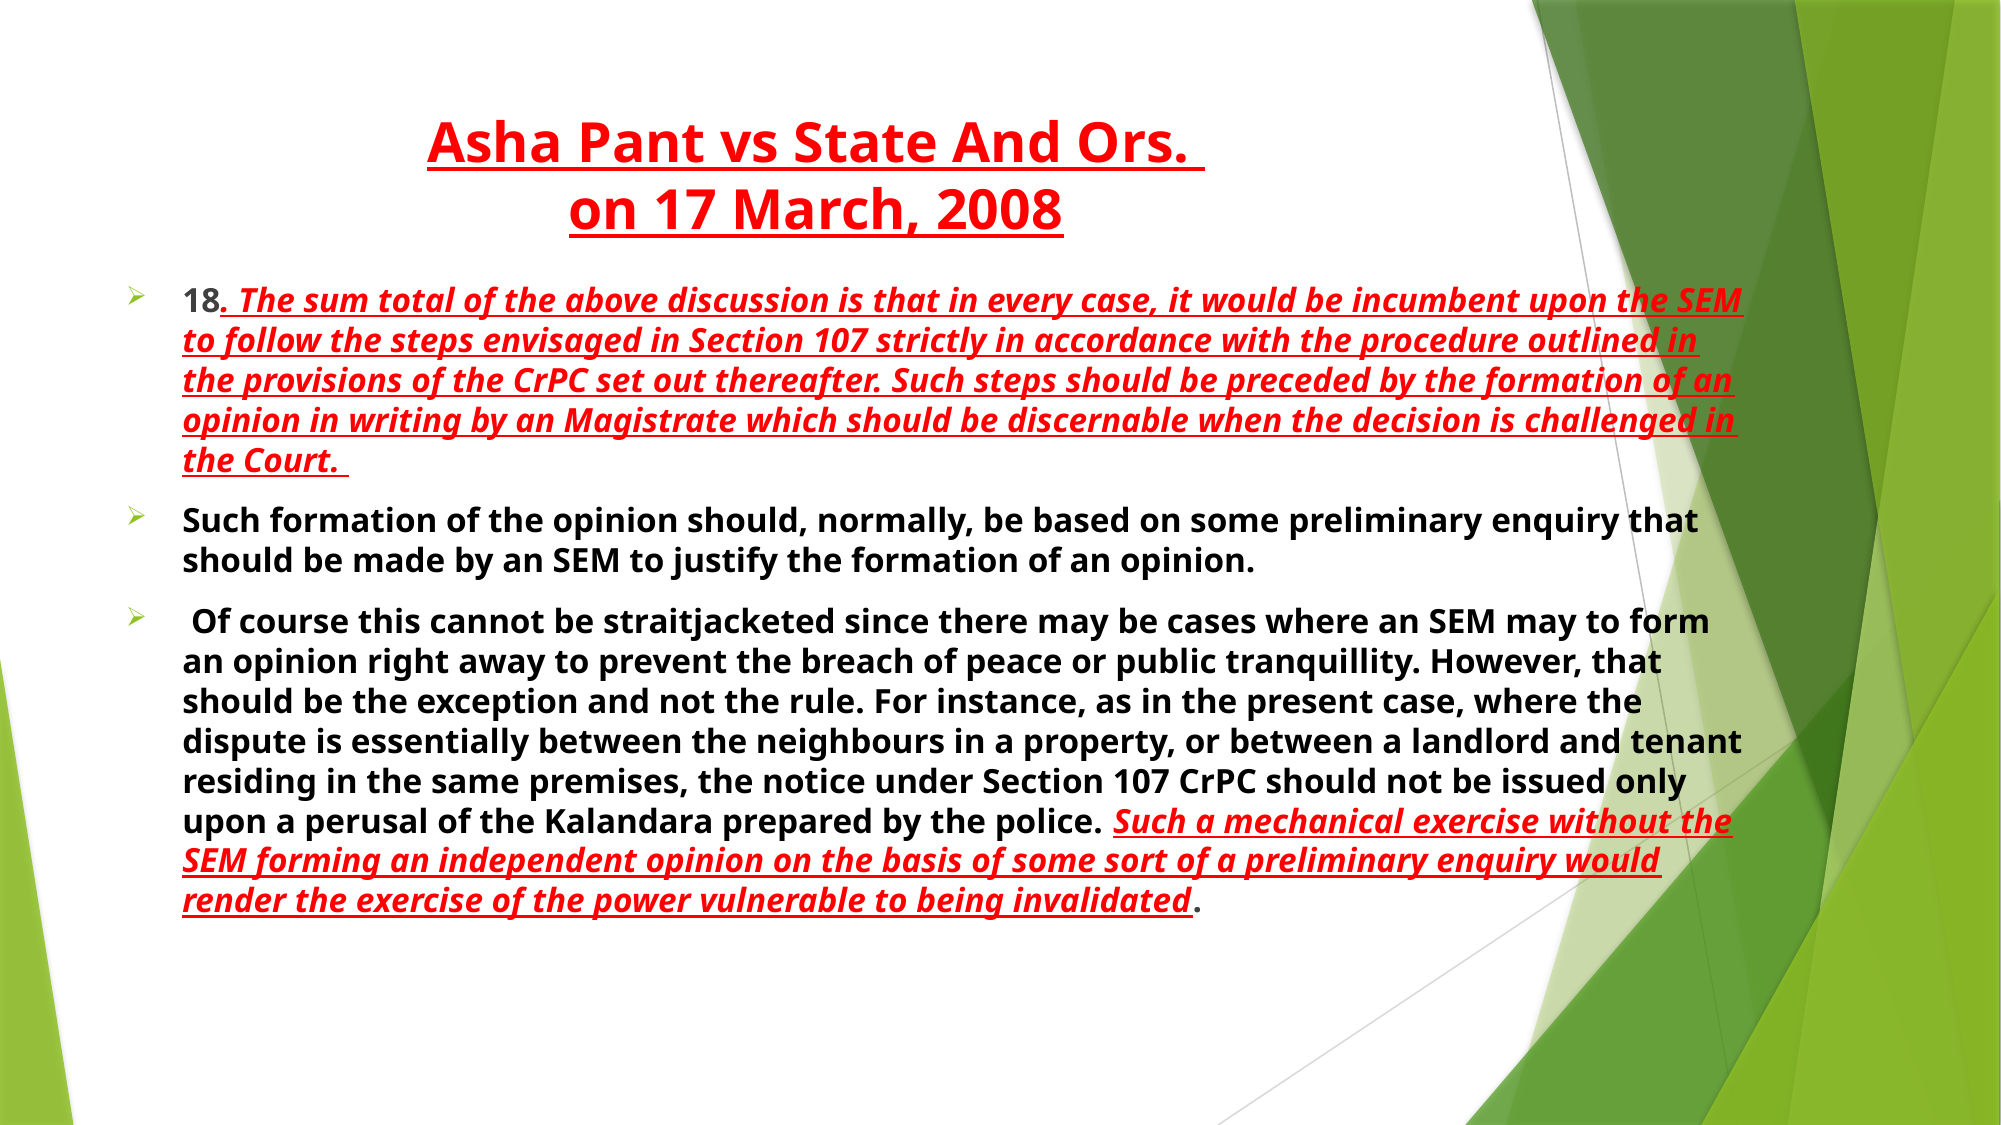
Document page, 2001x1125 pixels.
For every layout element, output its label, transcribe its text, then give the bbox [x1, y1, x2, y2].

title Asha Pant vs State And Ors. on 17 March, 2008 [111, 99, 1522, 271]
list 18. The sum total of the above discussion is that in every case, it would be incumbent upon the SEM to follow the steps envisaged in Section 107 strictly in accordance with the procedure outlined in the provisions of the CrPC set out thereafter. Such steps should be preceded by the formation of an opinion in writing by an Magistrate which should be discernable when the decision is challenged in the Court. Such formation of the opinion should, normally, be based on some preliminary enquiry that should be made by an SEM to justify the formation of an opinion. Of course this cannot be straitjacketed since there may be cases where an SEM may to form an opinion right away to prevent the breach of peace or public tranquillity. However, that should be the exception and not the rule. For instance, as in the present case, where the dispute is essentially between the neighbours in a property, or between a landlord and tenant residing in the same premises, the notice under Section 107 CrPC should not be issued only upon a perusal of the Kalandara prepared by the police. Such a mechanical exercise without the SEM forming an independent opinion on the basis of some sort of a preliminary enquiry would render the exercise of the power vulnerable to being invalidated. [111, 271, 1772, 1094]
